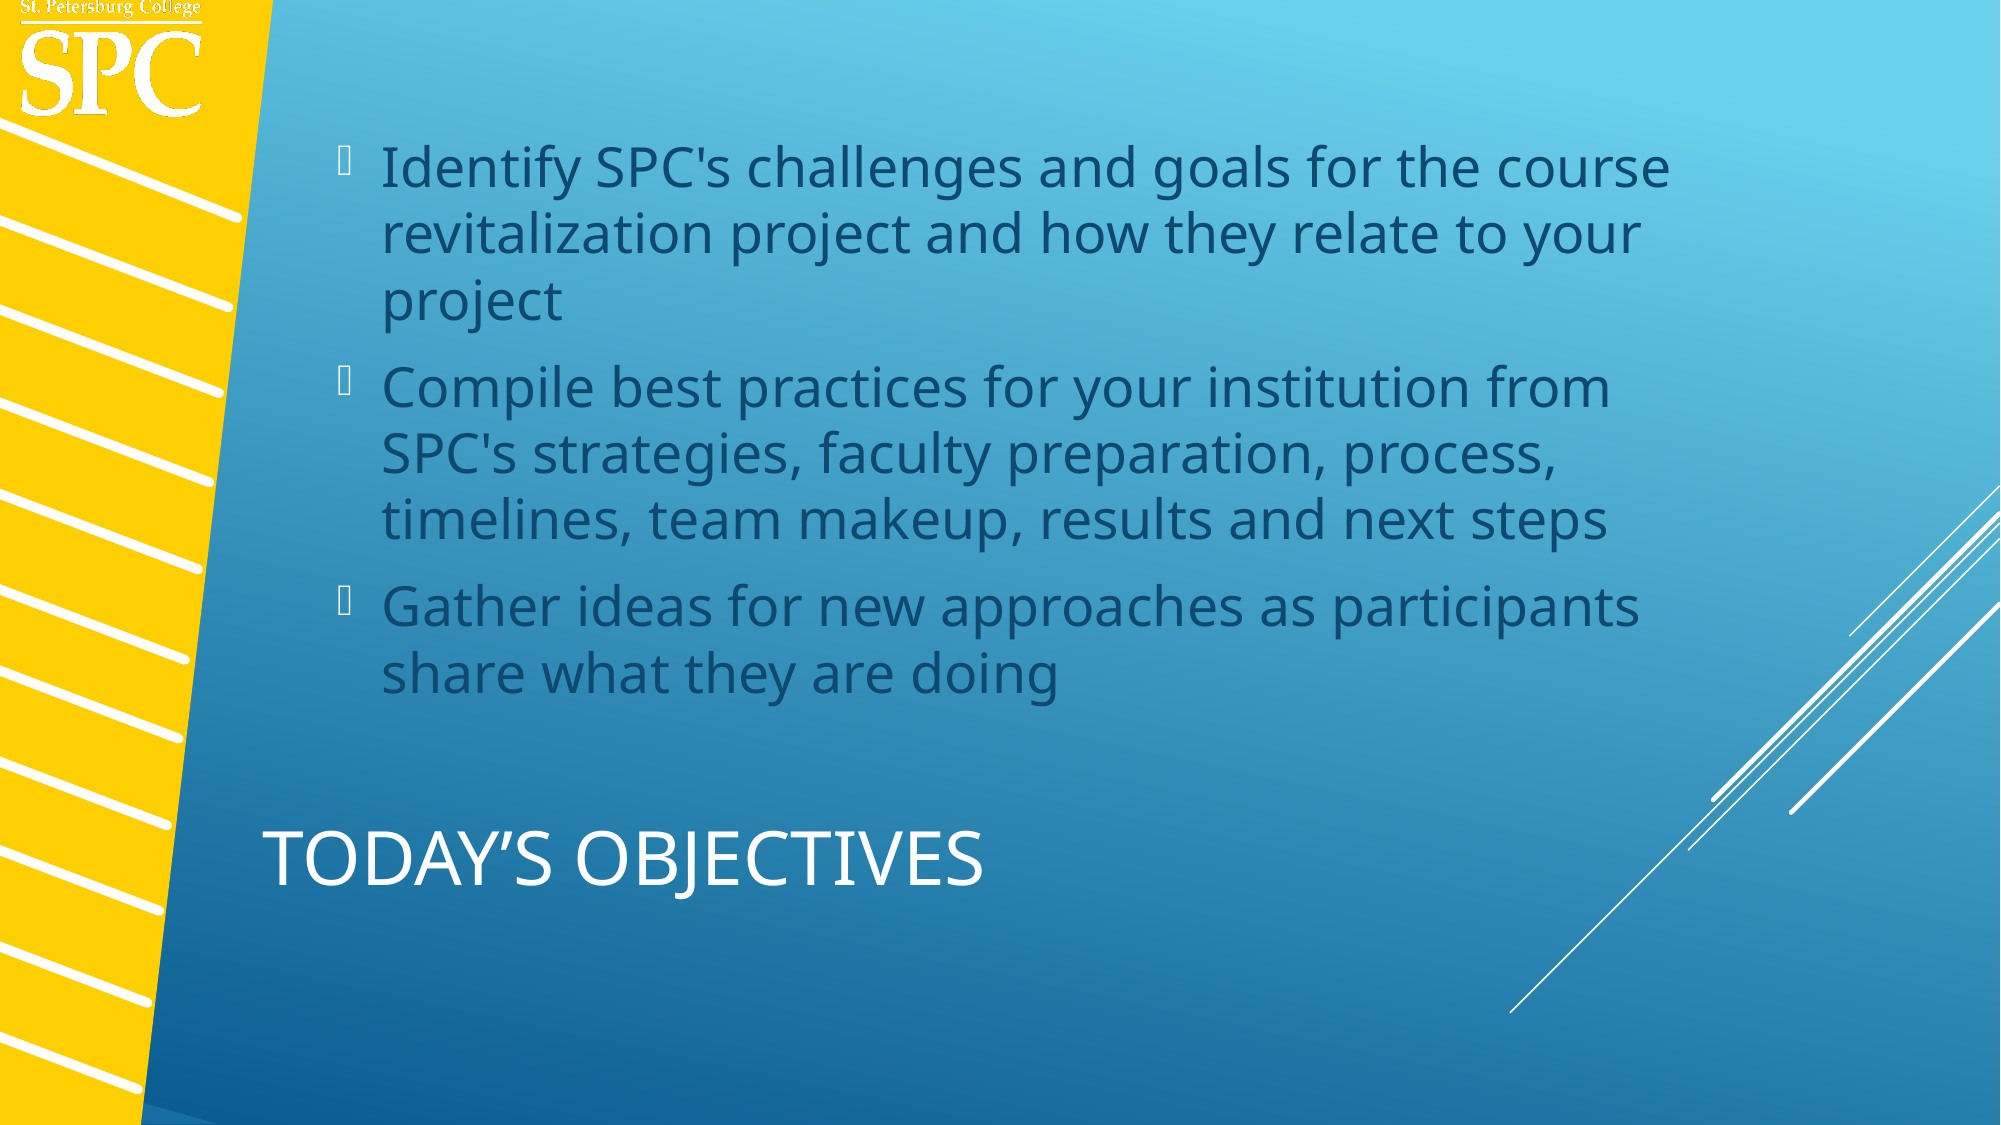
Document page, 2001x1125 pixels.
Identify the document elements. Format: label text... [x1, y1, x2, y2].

picture [12, 0, 210, 117]
title Today’s Objectives [247, 731, 1648, 980]
list Identify SPC's challenges and goals for the course revitalization project and how they relate to your project Compile best practices for your institution from SPC's strategies, faculty preparation, process, timelines, team makeup, results and next steps Gather ideas for new approaches as participants share what they are doing [322, 121, 1723, 715]
